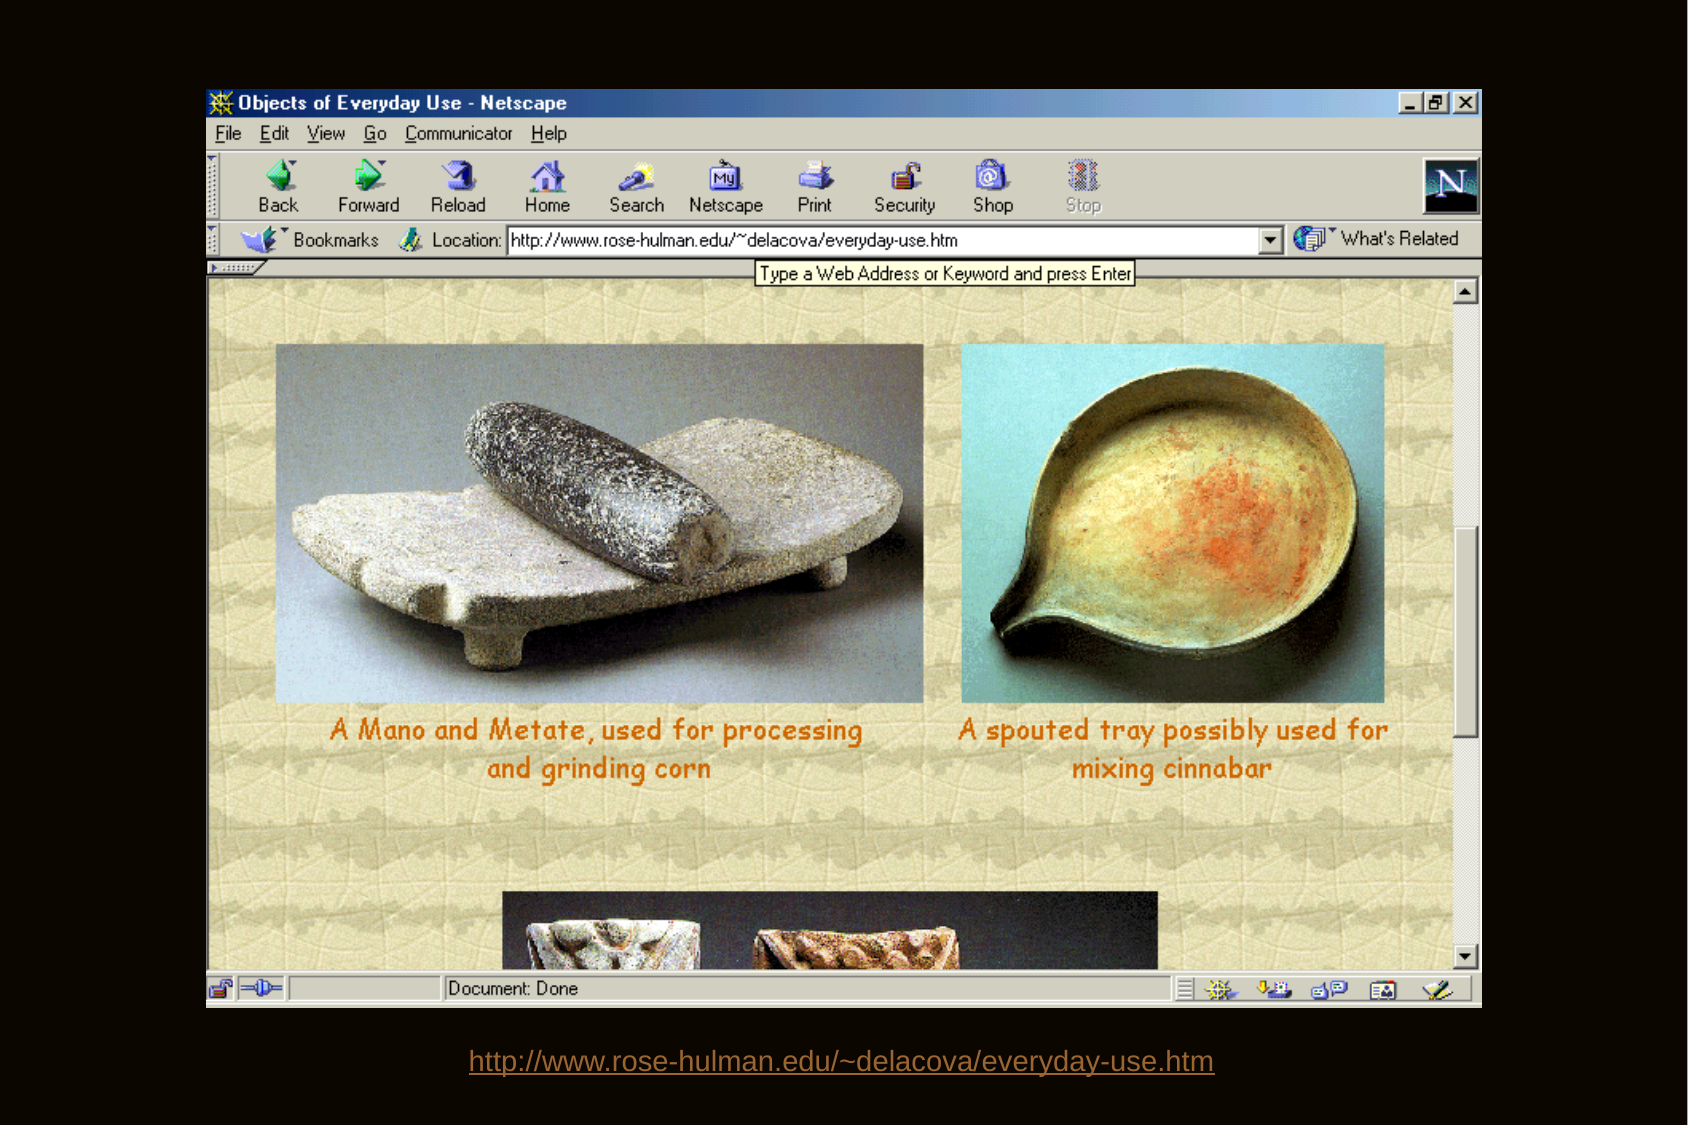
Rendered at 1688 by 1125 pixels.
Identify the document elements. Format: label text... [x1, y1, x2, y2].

text_box http://www.rose-hulman.edu/~delacova/everyday-use.htm [453, 1035, 1230, 1085]
picture [205, 89, 1482, 1009]
